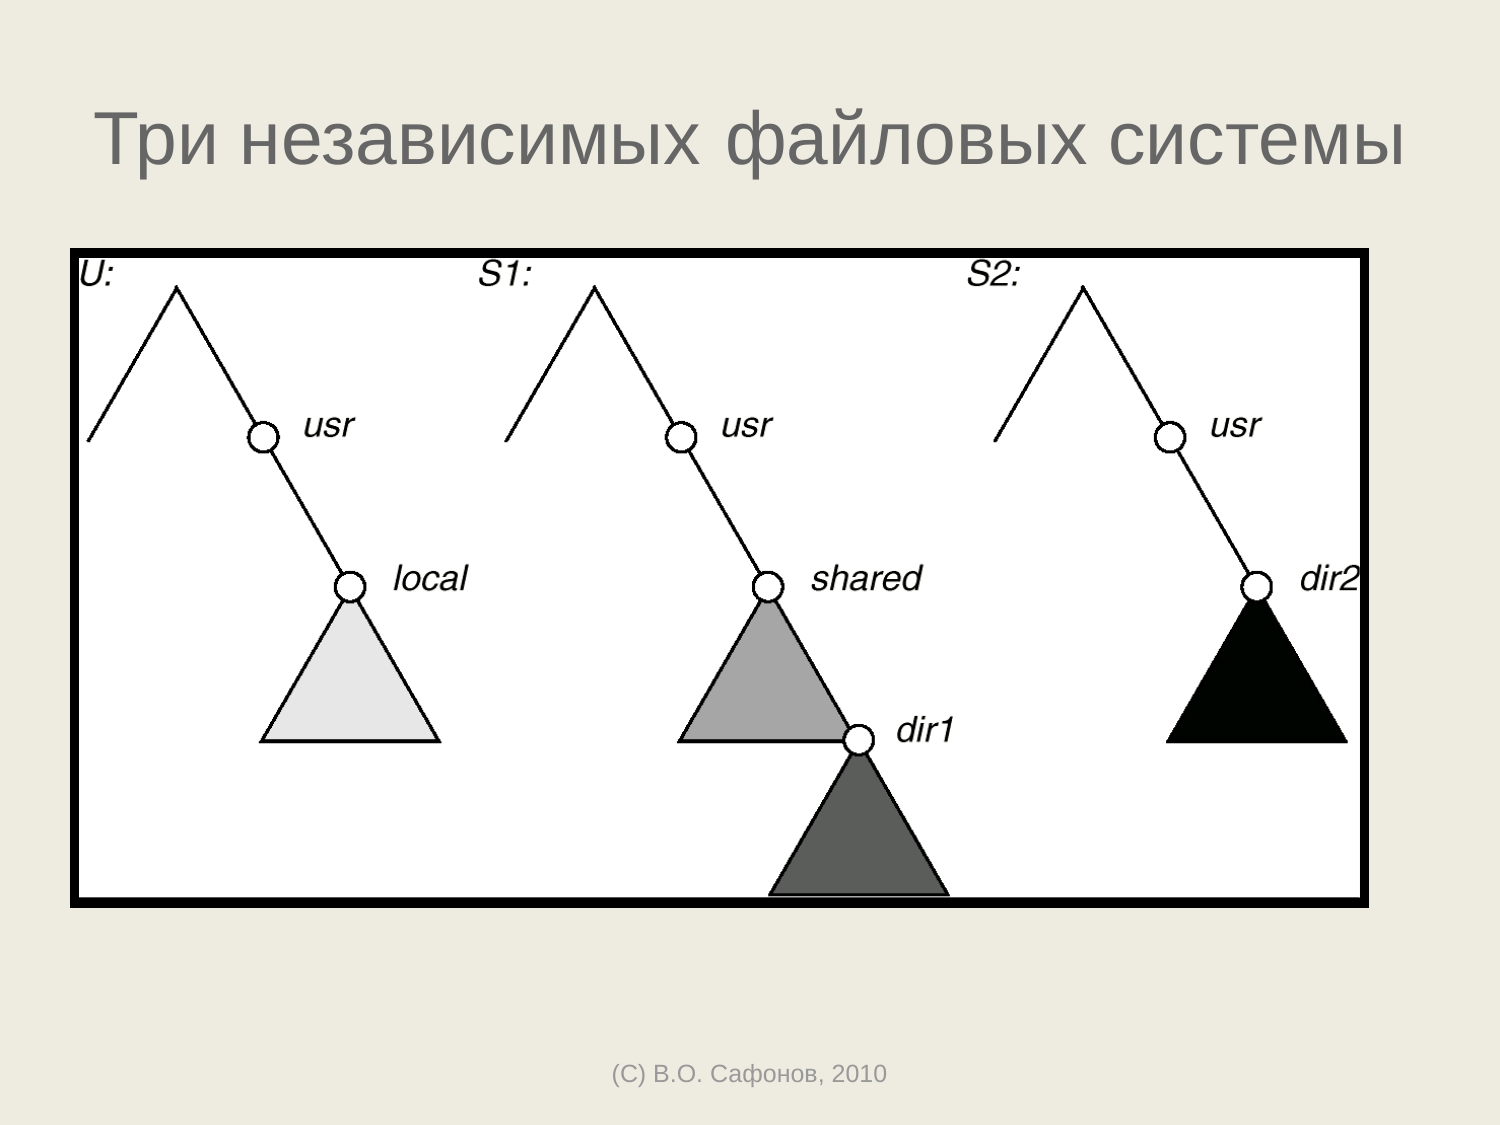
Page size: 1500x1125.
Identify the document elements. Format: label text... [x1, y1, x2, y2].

title Три независимых файловых системы [56, 62, 1444, 201]
picture [78, 257, 1360, 899]
footer (C) В.О. Сафонов, 2010 [512, 1042, 988, 1103]
